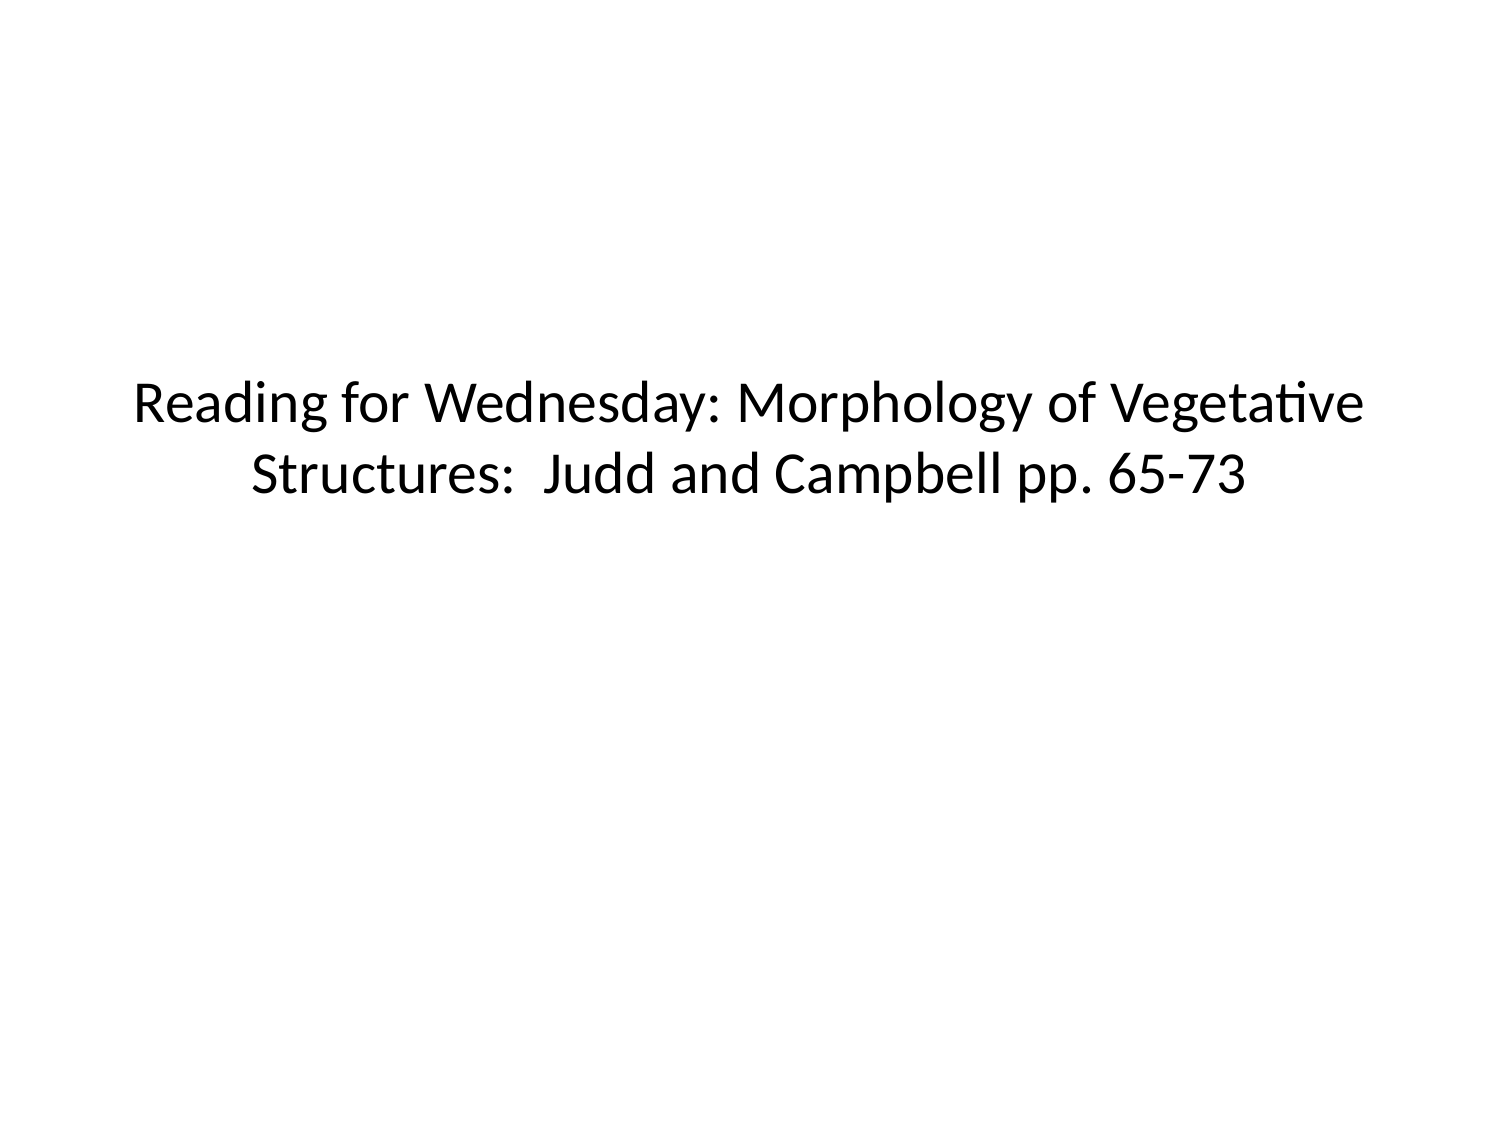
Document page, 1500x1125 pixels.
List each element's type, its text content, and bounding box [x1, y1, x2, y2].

title Reading for Wednesday: Morphology of Vegetative Structures: Judd and Campbell pp. 65-73 [112, 349, 1388, 591]
